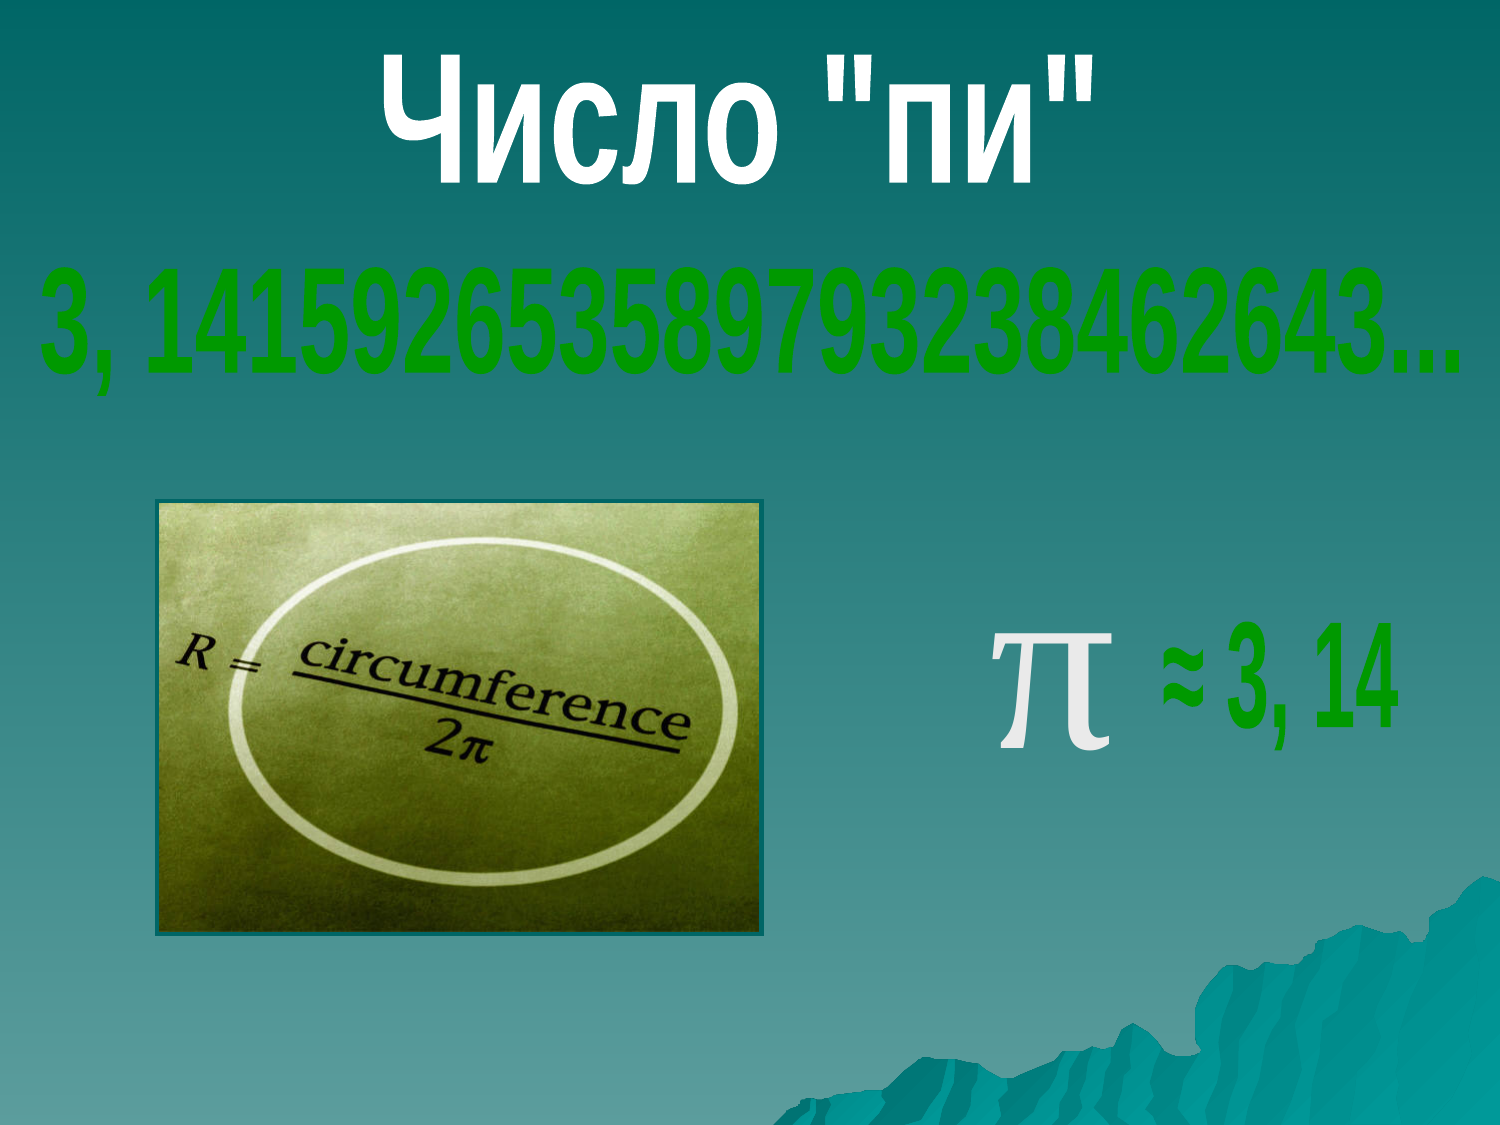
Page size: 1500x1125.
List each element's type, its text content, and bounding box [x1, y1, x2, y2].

picture [159, 503, 760, 932]
text_box π [974, 491, 1131, 807]
